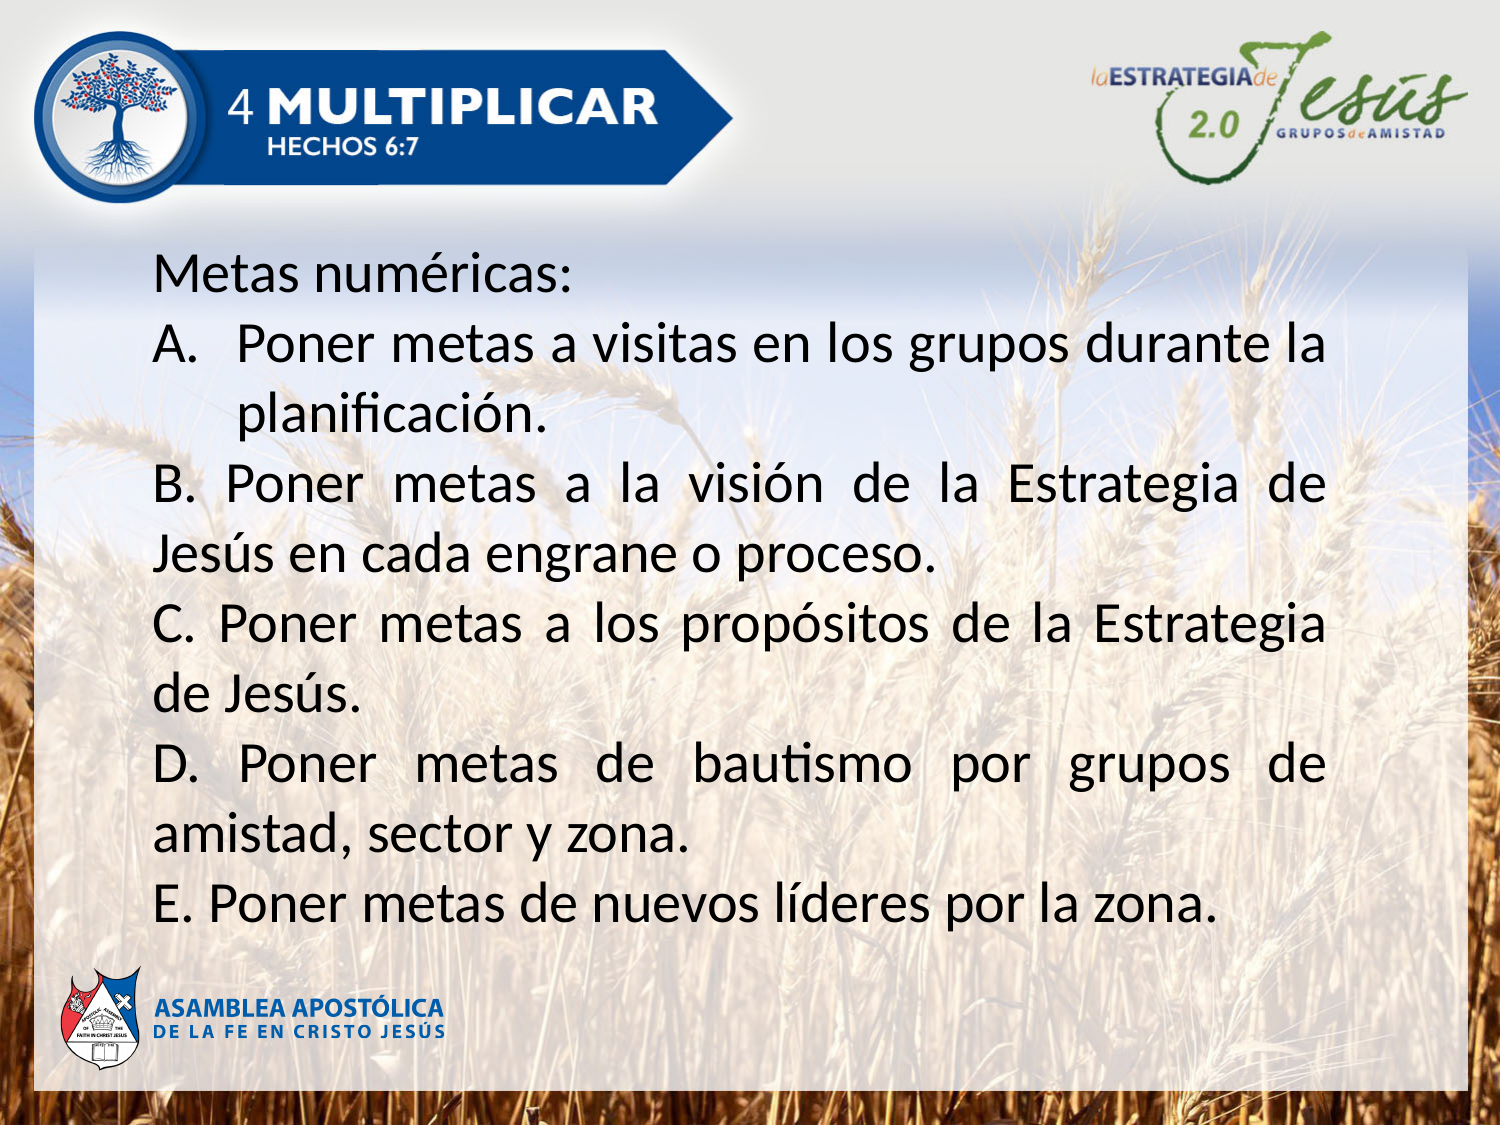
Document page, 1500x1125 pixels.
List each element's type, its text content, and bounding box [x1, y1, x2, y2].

text_box Metas numéricas: Poner metas a visitas en los grupos durante la planificación. B. Poner metas a la visión de la Estrategia de Jesús en cada engrane o proceso. C. Poner metas a los propósitos de la Estrategia de Jesús. D. Poner metas de bautismo por grupos de amistad, sector y zona. E. Poner metas de nuevos líderes por la zona. [137, 226, 1343, 942]
picture [0, 0, 1500, 1125]
